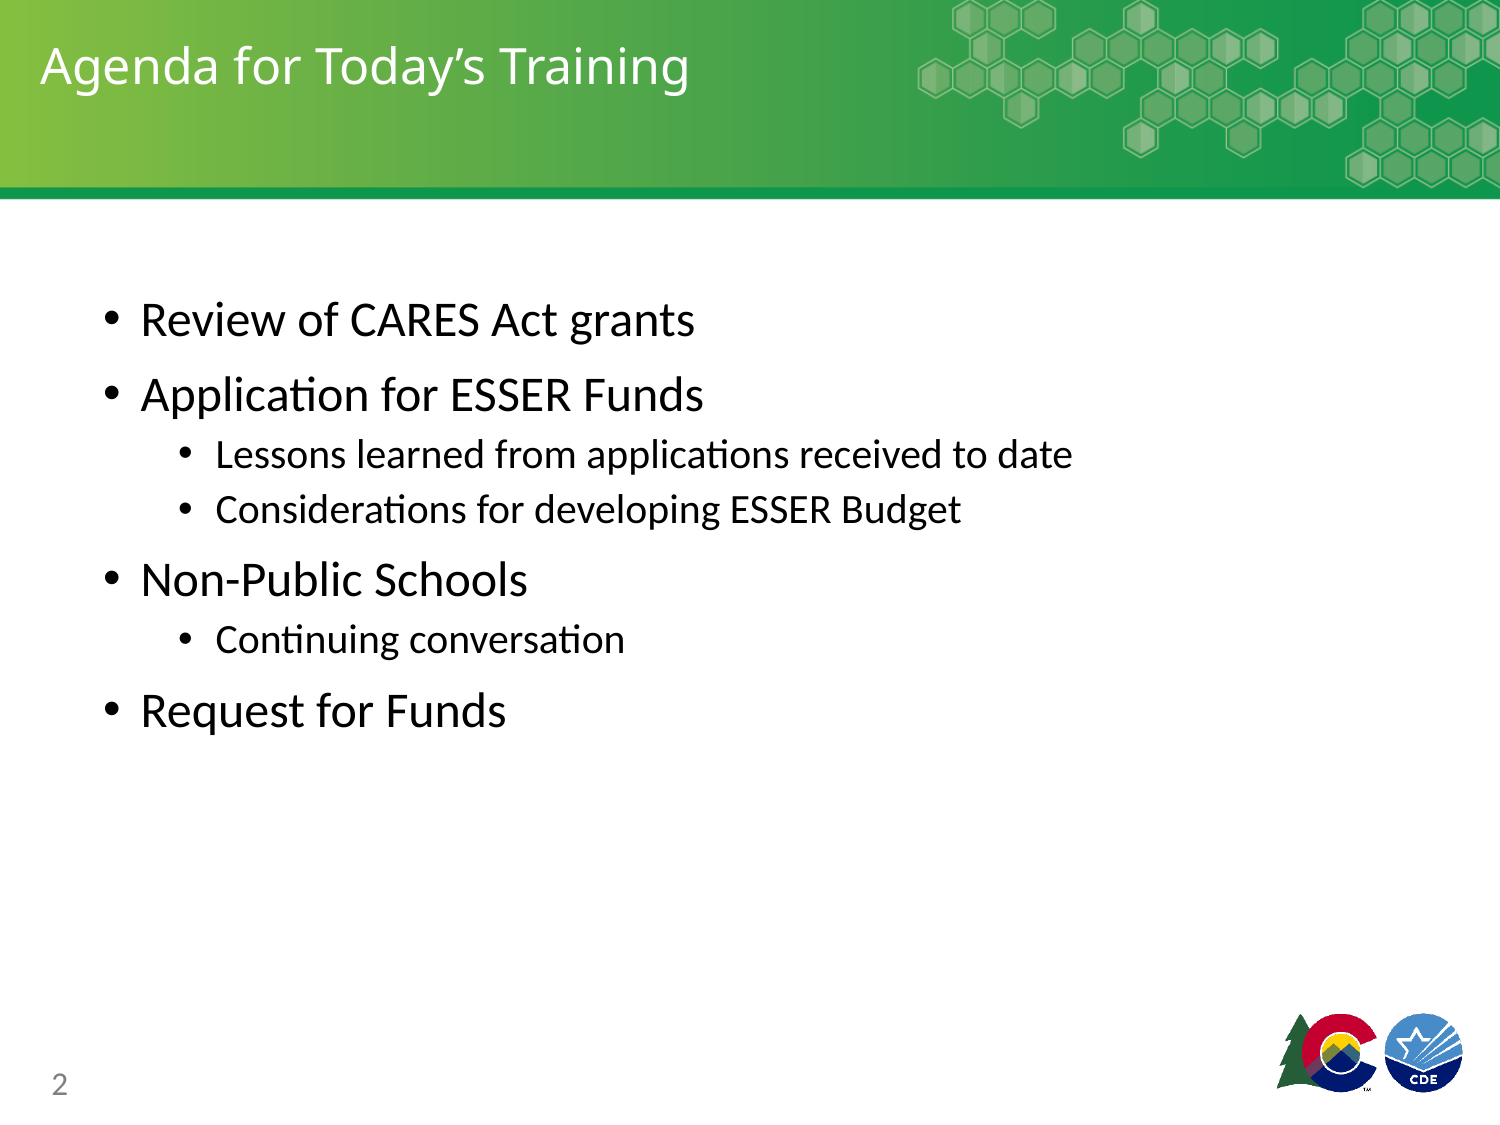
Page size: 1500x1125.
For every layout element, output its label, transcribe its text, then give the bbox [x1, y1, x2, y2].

title Agenda for Today’s Training [40, 41, 1038, 166]
list Review of CARES Act grants Application for ESSER Funds Lessons learned from applications received to date Considerations for developing ESSER Budget Non-Public Schools Continuing conversation Request for Funds [103, 293, 1397, 1055]
picture [0, 0, 1500, 200]
slide_number 2 [36, 1054, 375, 1115]
picture [1275, 1012, 1463, 1093]
